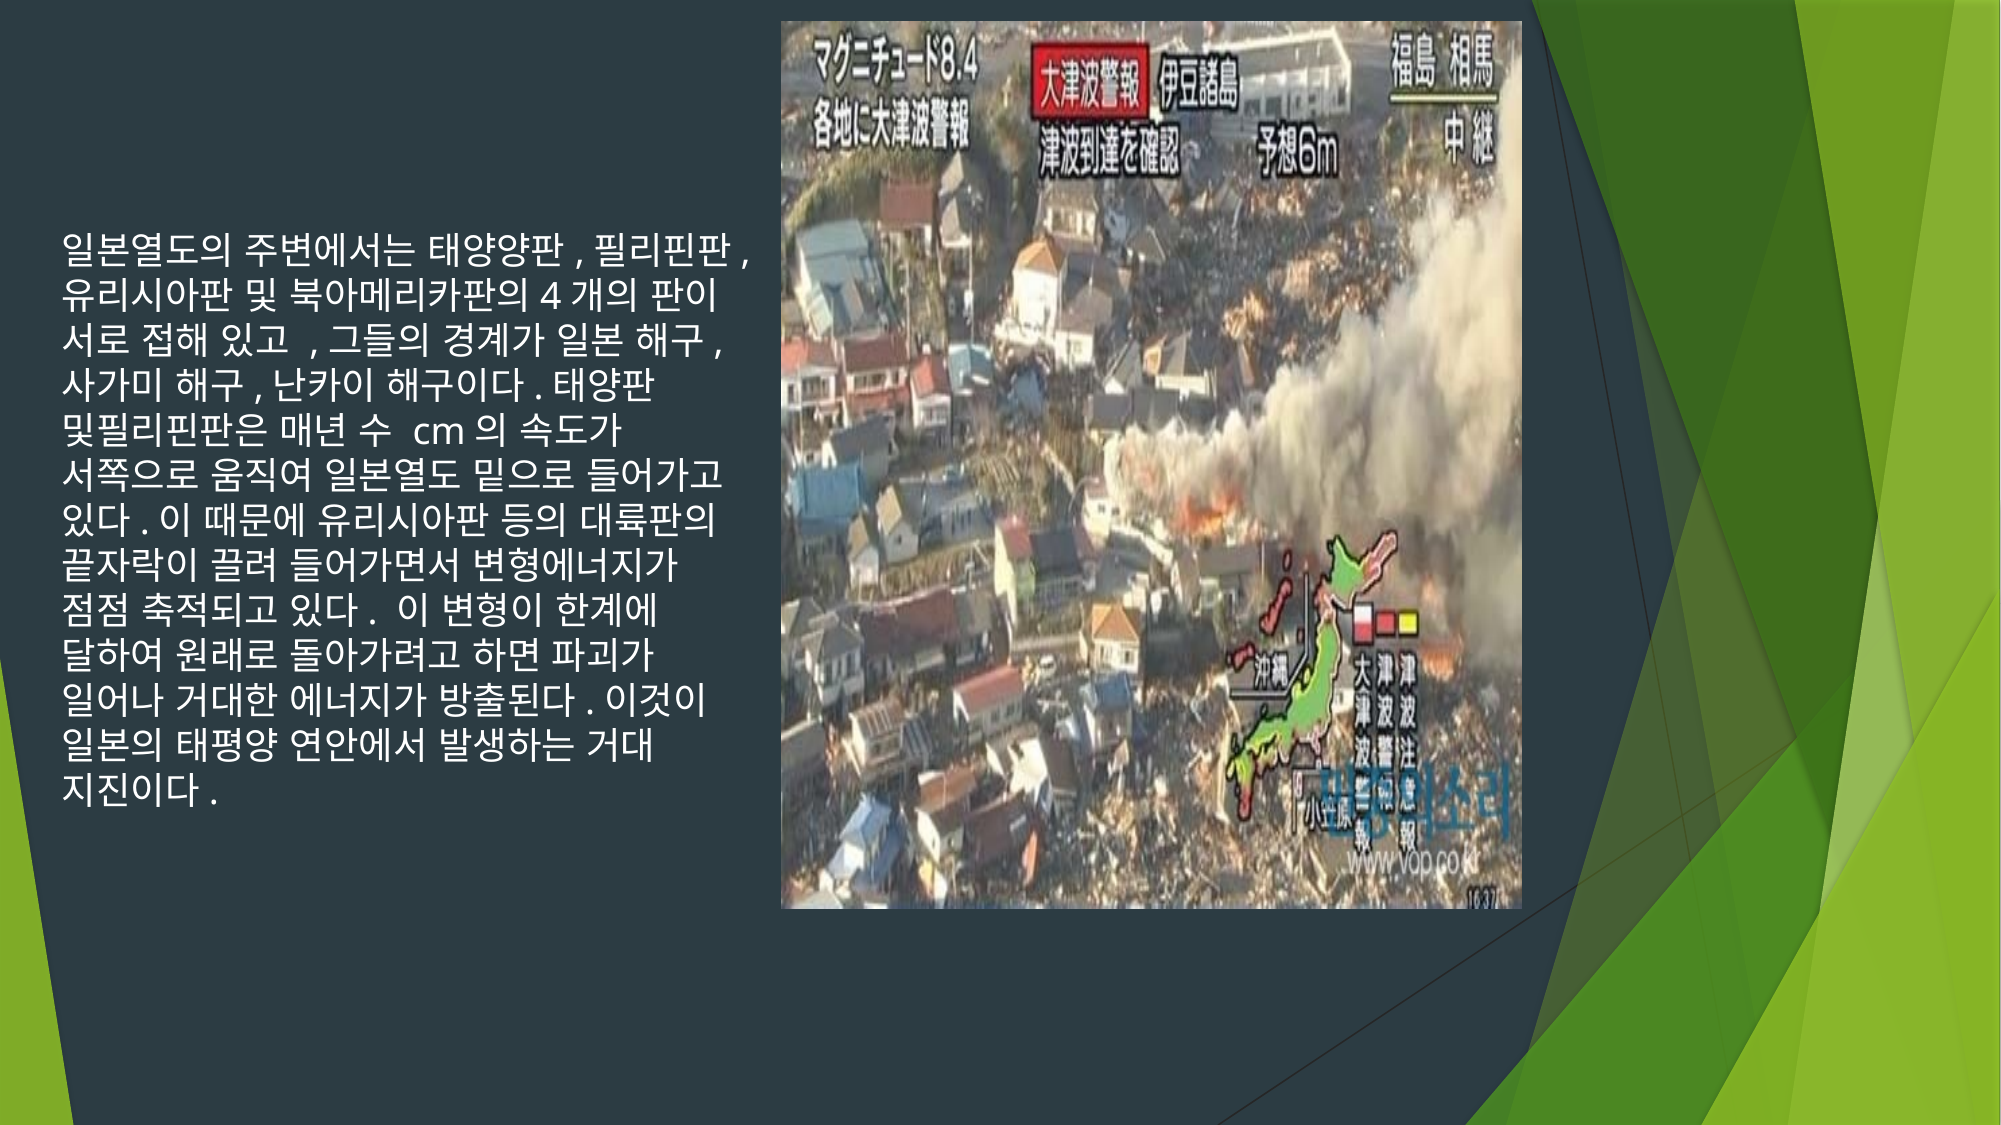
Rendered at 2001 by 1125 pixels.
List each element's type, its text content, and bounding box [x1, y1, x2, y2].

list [780, 20, 1522, 909]
list 일본열도의 주변에서는 태양양판,필리핀판,유리시아판 및 북아메리카판의4개의 판이 서로 접해 있고 ,그들의 경계가 일본 해구,사가미 해구,난카이 해구이다.태양판 및필리핀판은 매년 수 cm의 속도가 서쪽으로 움직여 일본열도 밑으로 들어가고 있다.이 때문에 유리시아판 등의 대륙판의 끝자락이 끌려 들어가면서 변형에너지가 점점 축적되고 있다. 이 변형이 한계에 달하여 원래로 돌아가려고 하면 파괴가 일어나 거대한 에너지가 방출된다.이것이 일본의 태평양 연안에서 발생하는 거대 지진이다. [46, 219, 754, 909]
